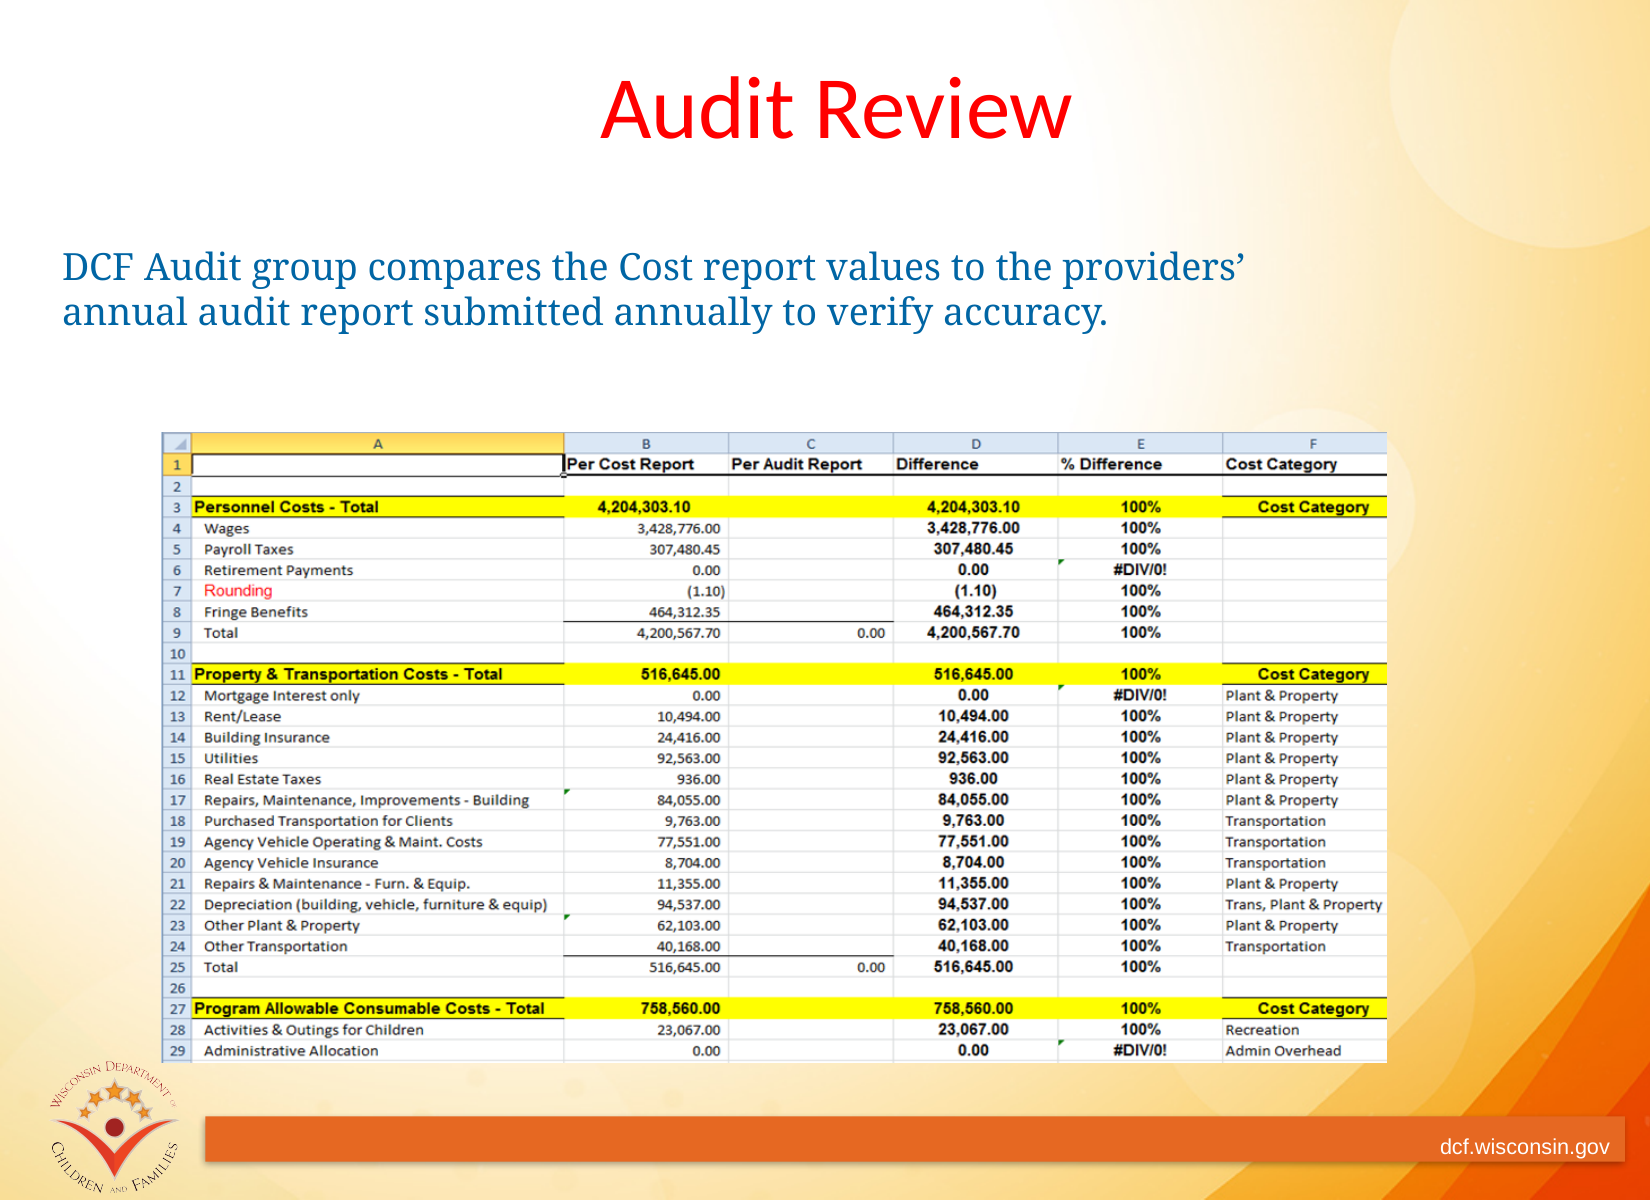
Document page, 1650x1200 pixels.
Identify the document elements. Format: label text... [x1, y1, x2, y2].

text_box dcf.wisconsin.gov [1197, 1121, 1625, 1181]
picture [0, 0, 1650, 1200]
text_box [205, 1116, 1626, 1162]
text_box Audit Review [64, 21, 1610, 185]
text_box DCF Audit group compares the Cost report values to the providers’ annual audit report submitted annually to verify accuracy. [47, 177, 1341, 341]
